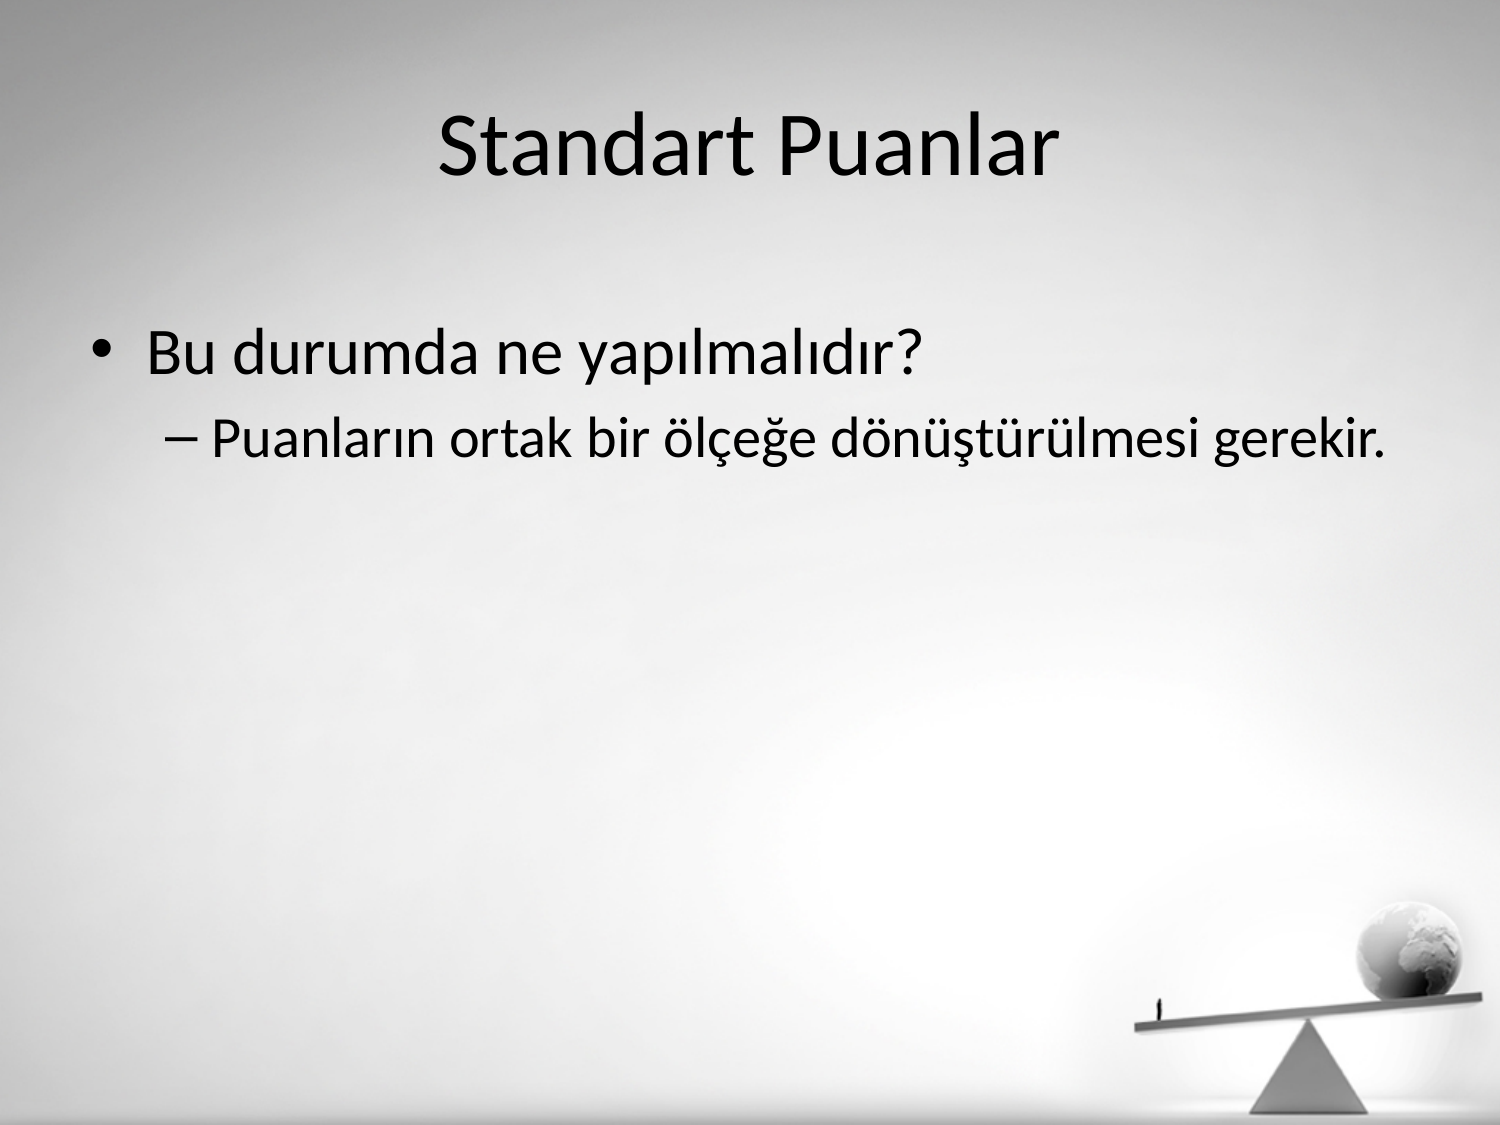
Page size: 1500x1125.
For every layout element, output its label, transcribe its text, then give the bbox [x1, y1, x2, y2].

picture [0, 0, 1500, 1125]
title Standart Puanlar [75, 45, 1425, 233]
list Bu durumda ne yapılmalıdır? Puanların ortak bir ölçeğe dönüştürülmesi gerekir. [75, 299, 1425, 993]
